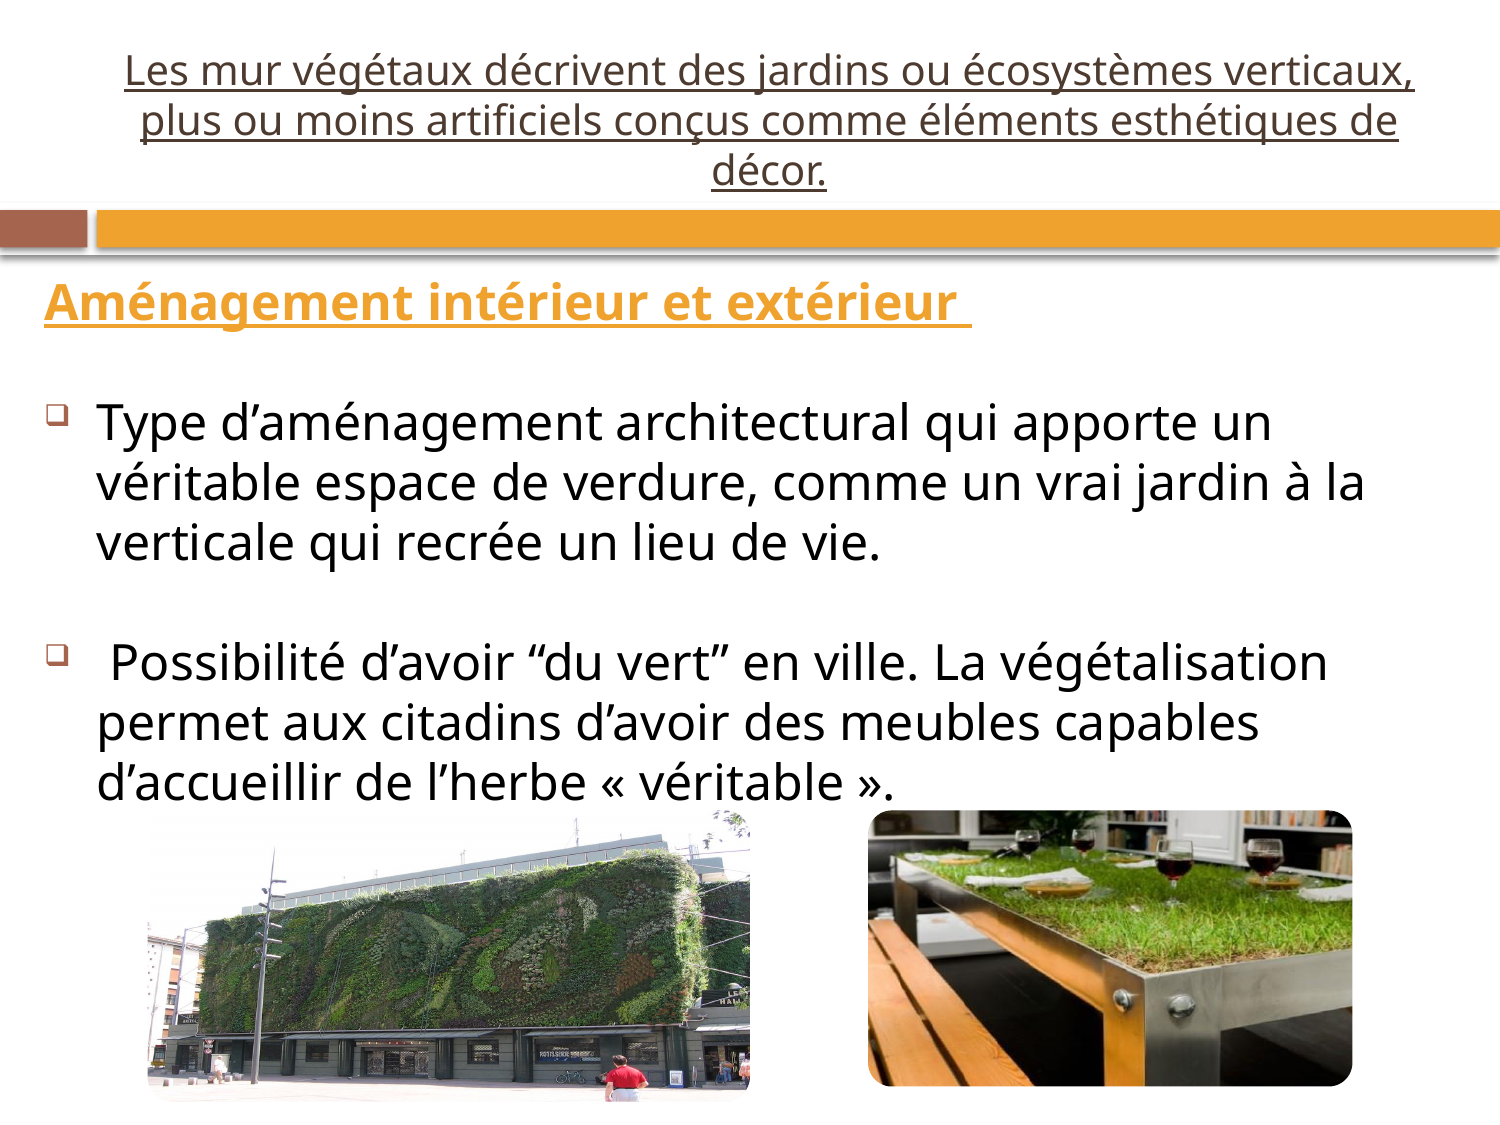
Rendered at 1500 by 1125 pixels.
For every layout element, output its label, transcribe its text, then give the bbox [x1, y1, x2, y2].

list Aménagement intérieur et extérieur Type d’aménagement architectural qui apporte un véritable espace de verdure, comme un vrai jardin à la verticale qui recrée un lieu de vie. Possibilité d’avoir “du vert” en ville. La végétalisation permet aux citadins d’avoir des meubles capables d’accueillir de l’herbe « véritable ». [29, 262, 1471, 941]
picture [867, 810, 1353, 1087]
picture [147, 810, 751, 1102]
title Les mur végétaux décrivent des jardins ou écosystèmes verticaux, plus ou moins artificiels conçus comme éléments esthétiques de décor. [100, 37, 1438, 200]
